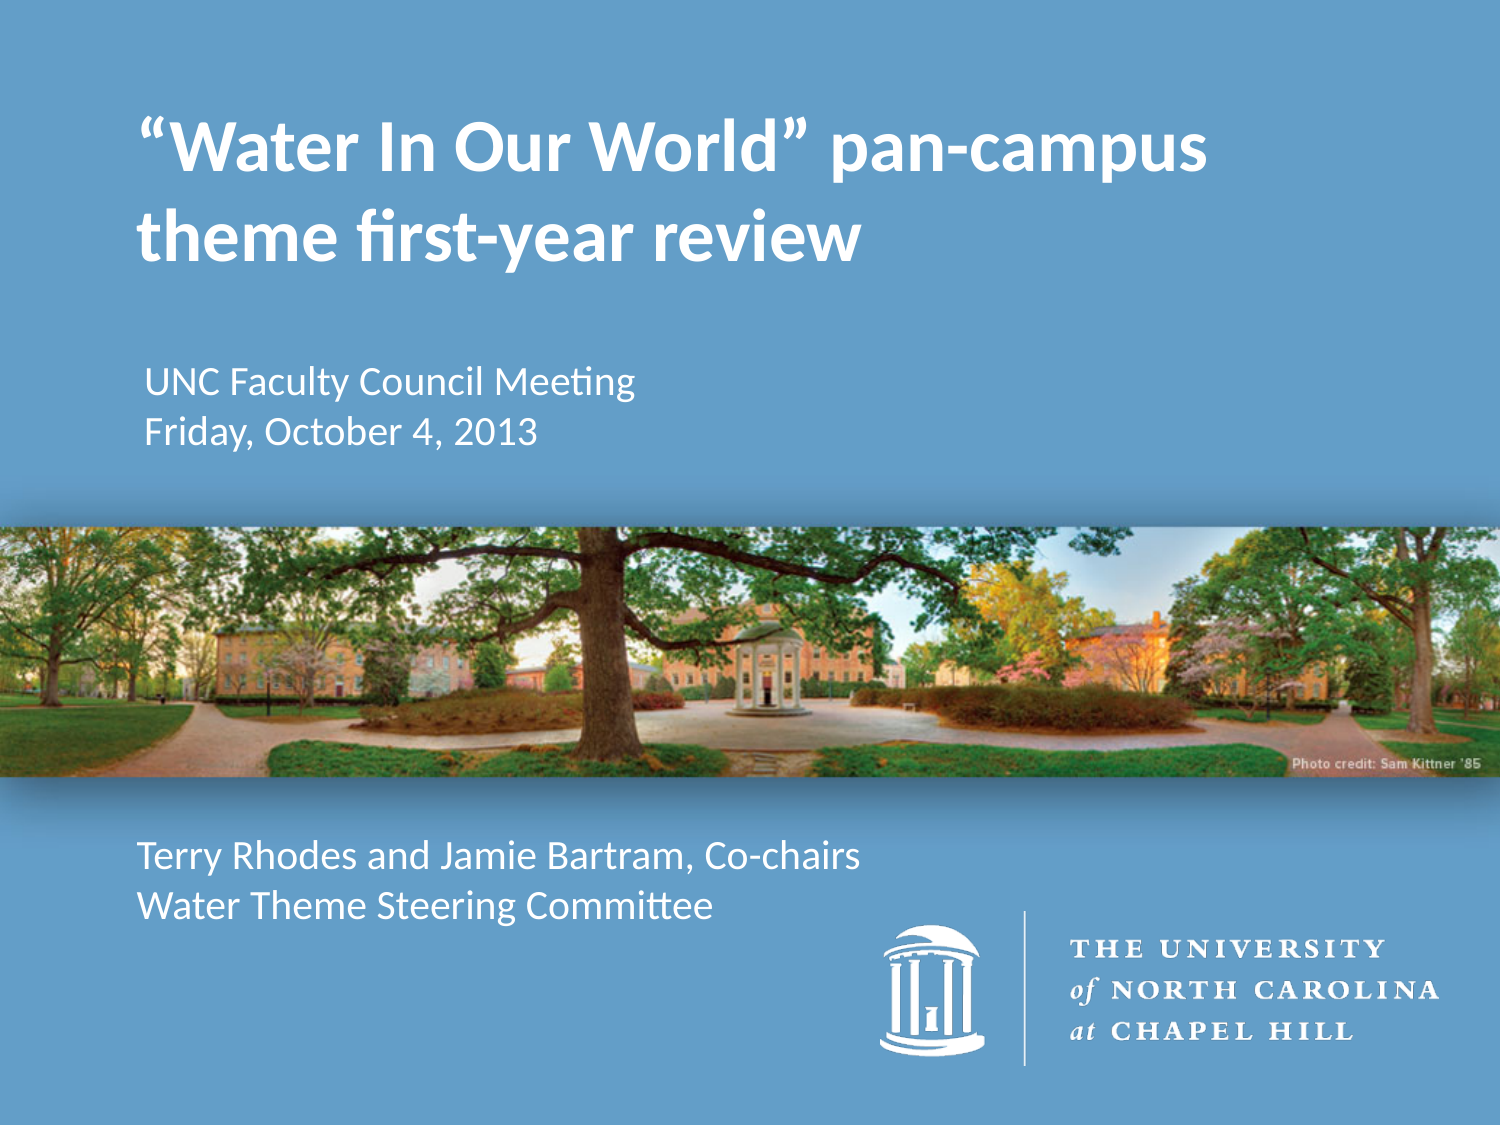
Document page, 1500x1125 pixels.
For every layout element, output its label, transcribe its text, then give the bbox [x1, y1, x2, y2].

text_box “Water In Our World” pan-campus theme first-year review [121, 89, 1262, 347]
picture [0, 0, 1500, 1125]
text_box Terry Rhodes and Jamie Bartram, Co-chairs Water Theme Steering Committee [121, 820, 881, 936]
text_box UNC Faculty Council Meeting Friday, October 4, 2013 [129, 347, 799, 461]
